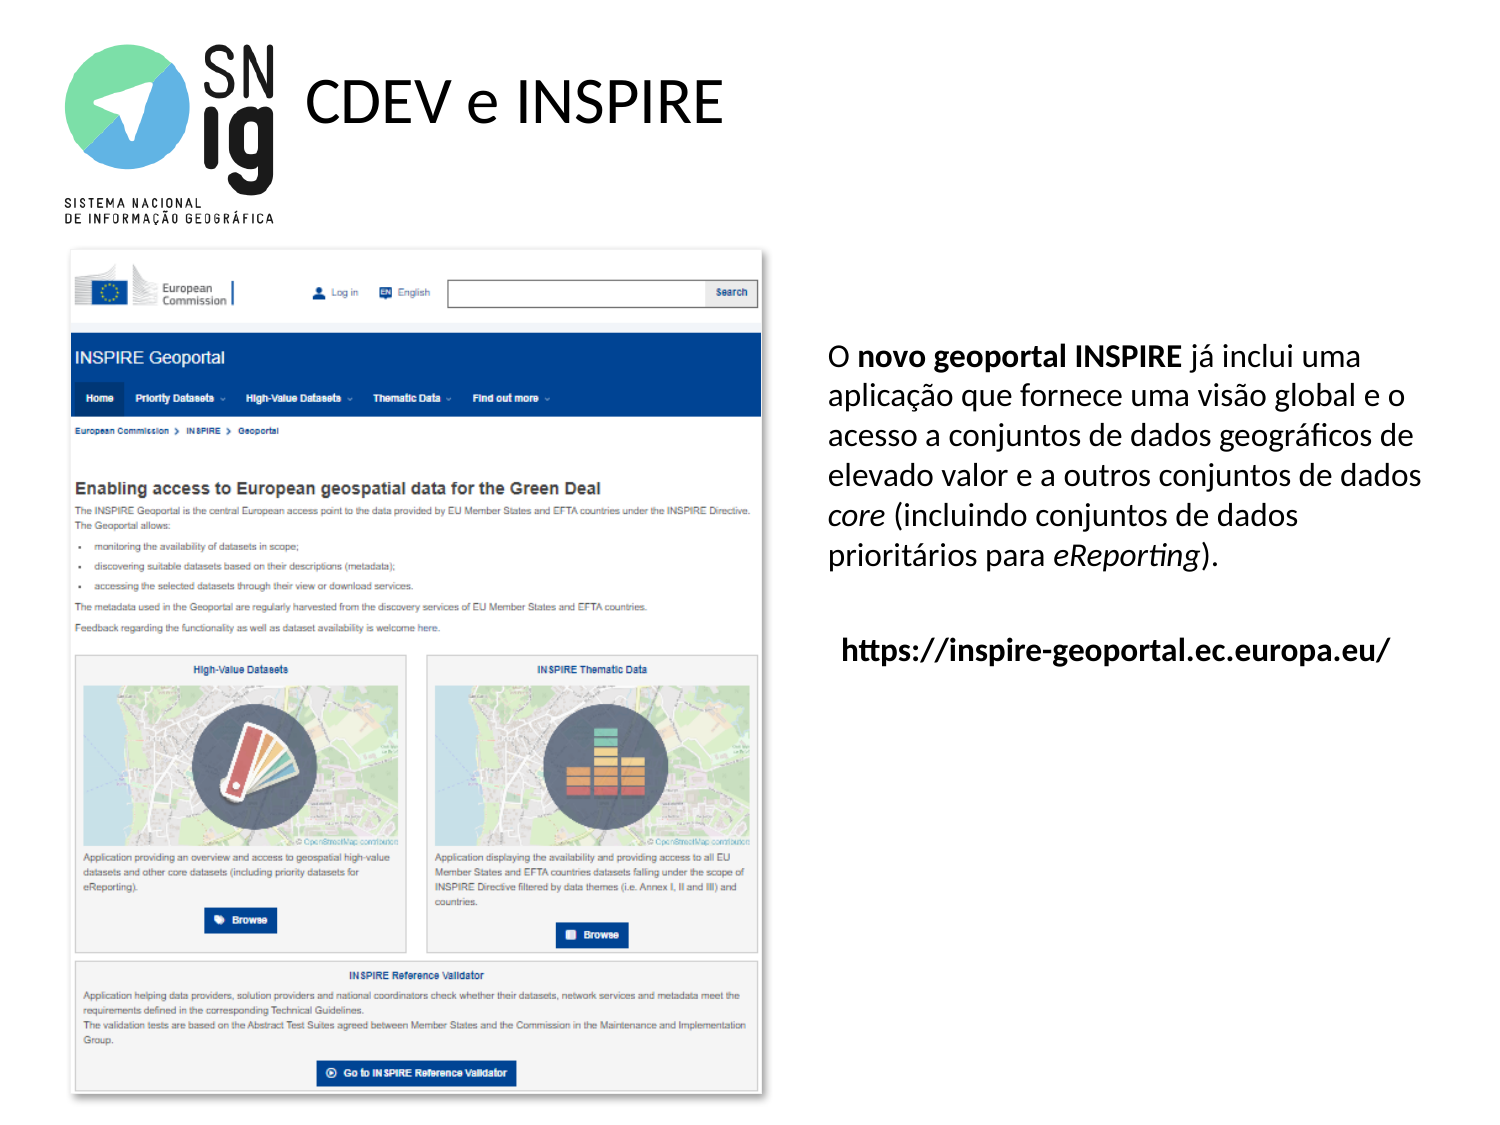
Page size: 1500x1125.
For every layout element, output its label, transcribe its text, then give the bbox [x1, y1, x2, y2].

list O novo geoportal INSPIRE já inclui uma aplicação que fornece uma visão global e o acesso a conjuntos de dados geográficos de elevado valor e a outros conjuntos de dados core (incluindo conjuntos de dados prioritários para eReporting). [812, 326, 1449, 638]
picture [63, 42, 277, 225]
picture [69, 249, 763, 1095]
text_box CDEV e INSPIRE [290, 16, 1459, 178]
text_box https://inspire-geoportal.ec.europa.eu/ [826, 621, 1424, 676]
